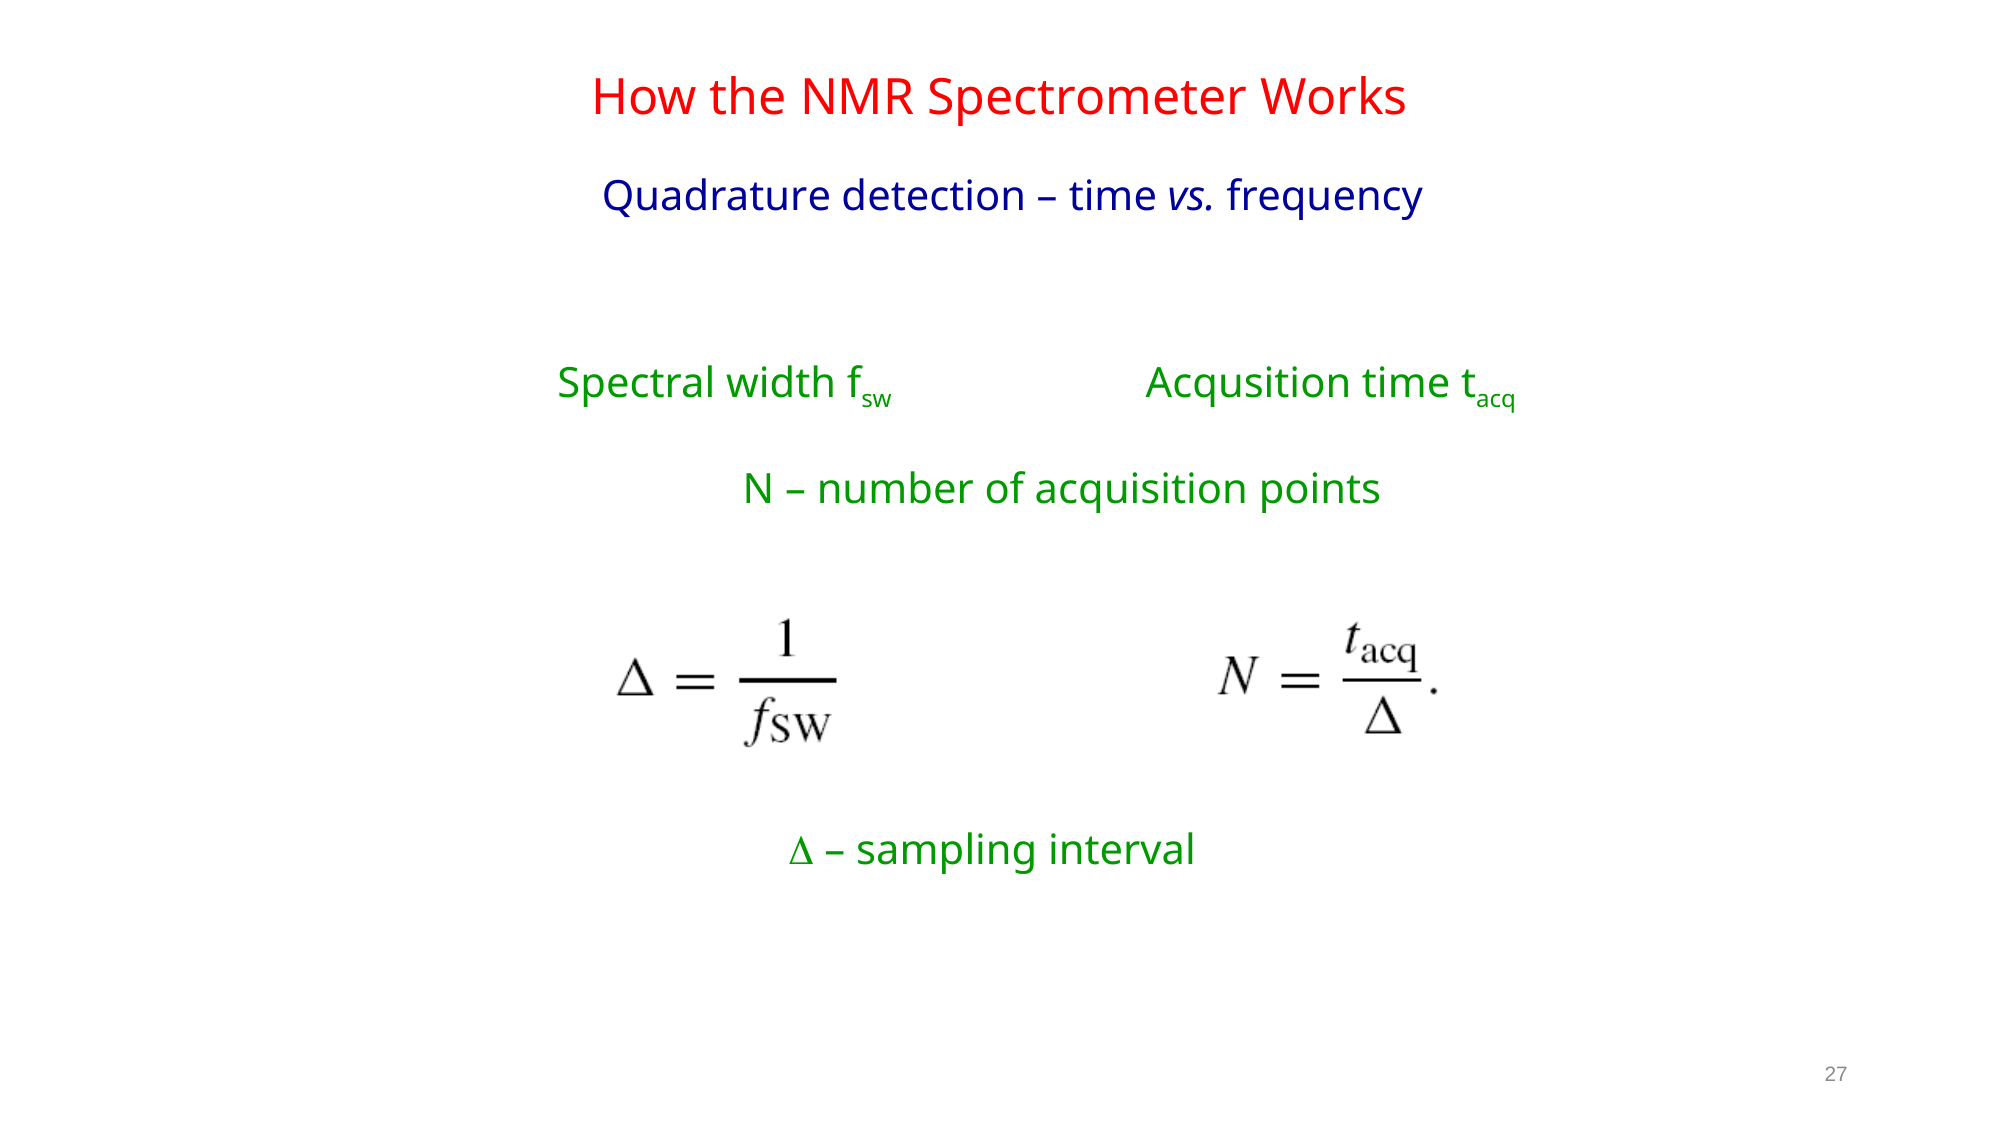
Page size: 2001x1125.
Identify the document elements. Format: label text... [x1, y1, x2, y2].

text_box D – sampling interval [773, 815, 1211, 880]
text_box Spectral width fsw [542, 348, 907, 420]
text_box Acqusition time tacq [1130, 348, 1532, 420]
picture [515, 564, 887, 799]
slide_number 27 [1412, 1042, 1863, 1103]
text_box How the NMR Spectrometer Works [324, 45, 1675, 144]
text_box N – number of acquisition points [727, 454, 1397, 520]
picture [1153, 580, 1489, 788]
text_box Quadrature detection – time vs. frequency [587, 160, 1438, 226]
